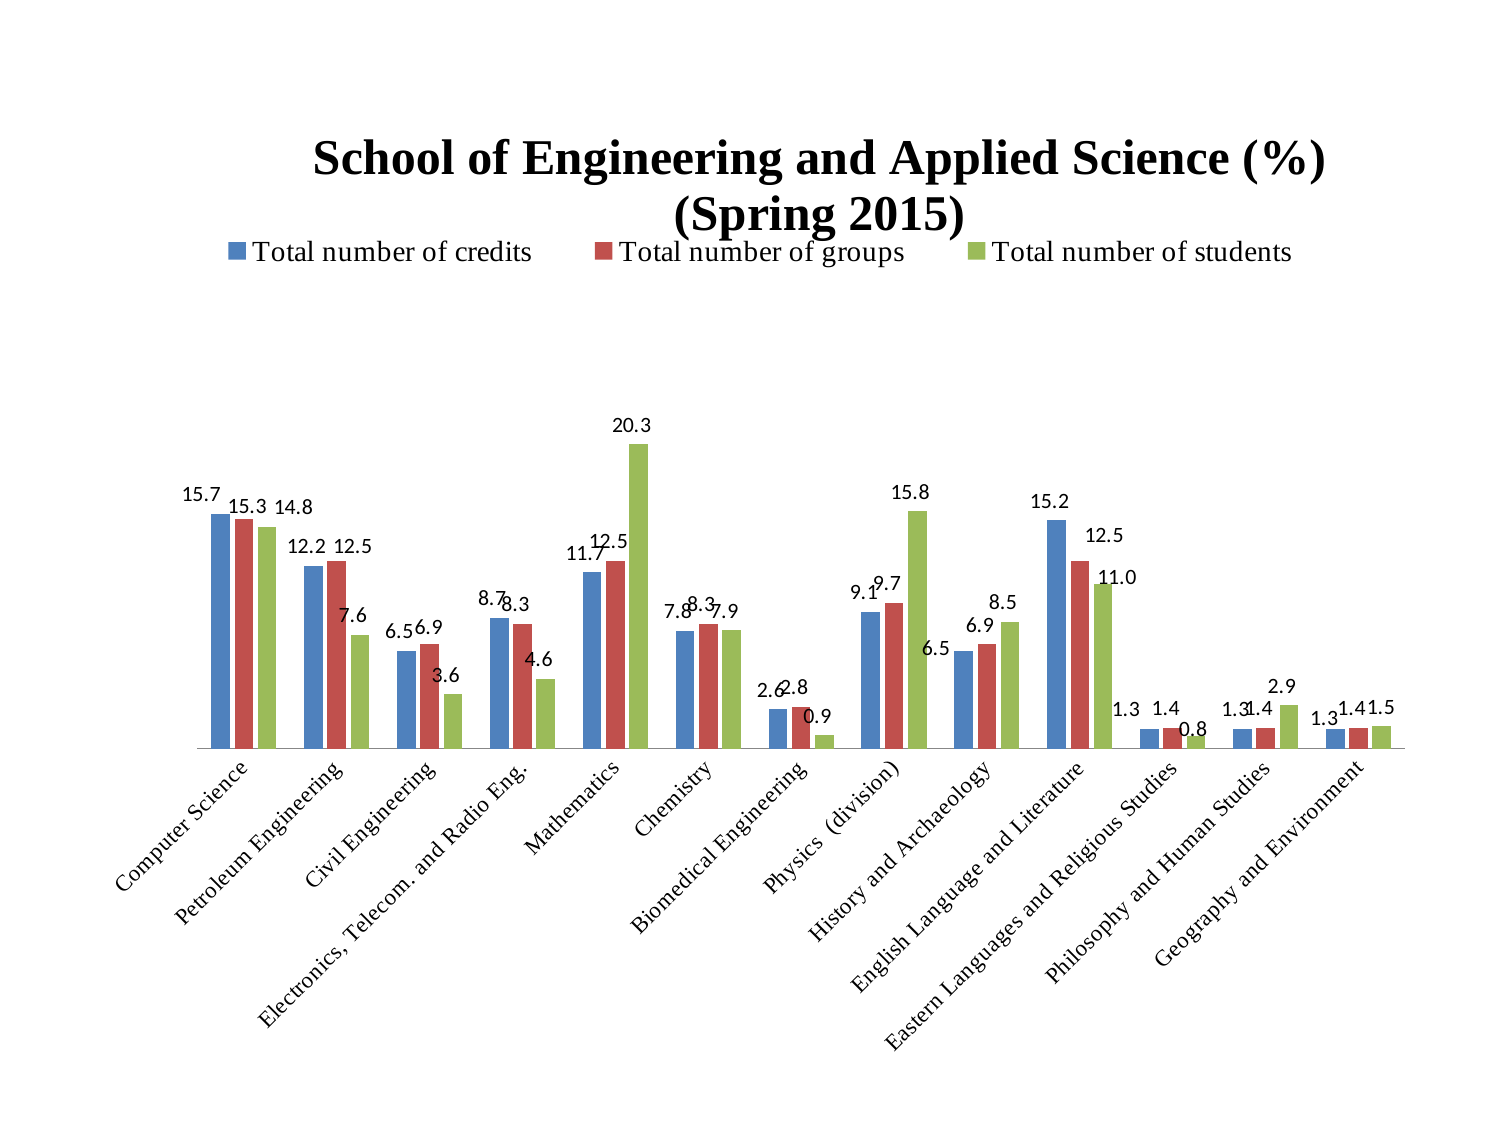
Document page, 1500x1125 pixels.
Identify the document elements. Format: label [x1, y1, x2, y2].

chart [81, 70, 1433, 1091]
